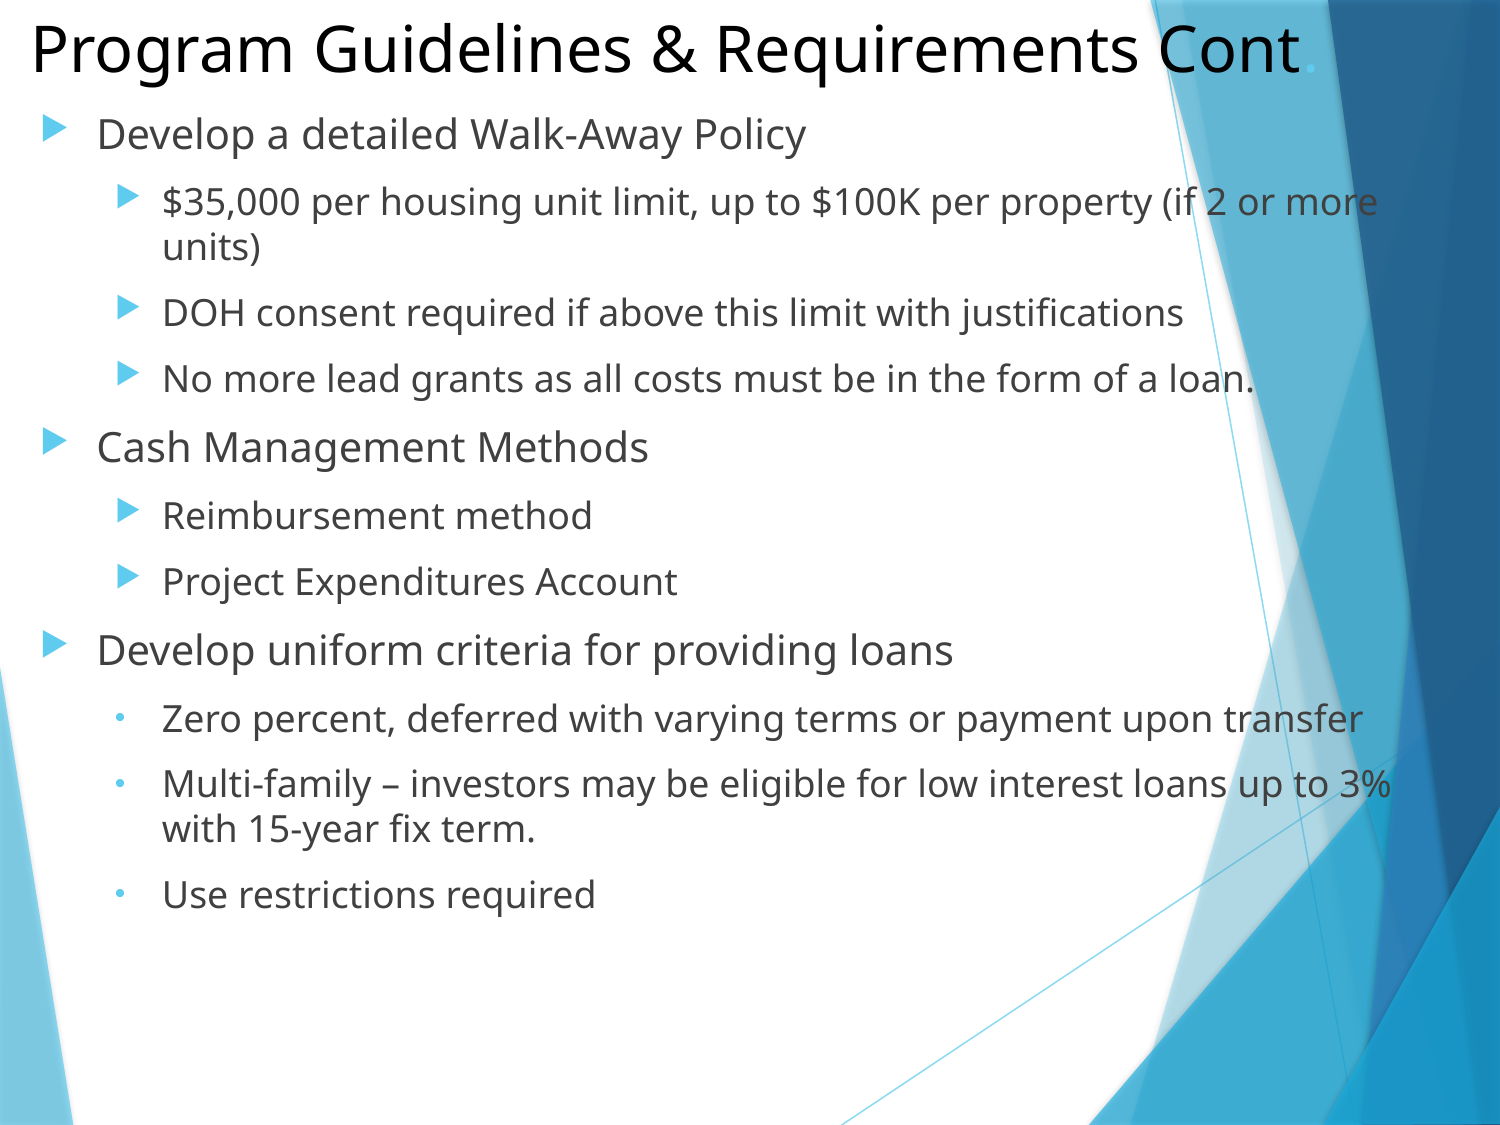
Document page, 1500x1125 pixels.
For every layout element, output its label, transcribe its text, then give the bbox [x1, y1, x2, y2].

list Develop a detailed Walk-Away Policy $35,000 per housing unit limit, up to $100K per property (if 2 or more units) DOH consent required if above this limit with justifications No more lead grants as all costs must be in the form of a loan. Cash Management Methods Reimbursement method Project Expenditures Account Develop uniform criteria for providing loans Zero percent, deferred with varying terms or payment upon transfer Multi-family – investors may be eligible for low interest loans up to 3% with 15-year fix term. Use restrictions required [24, 99, 1409, 1025]
title Program Guidelines & Requirements Cont. [0, 0, 1350, 113]
